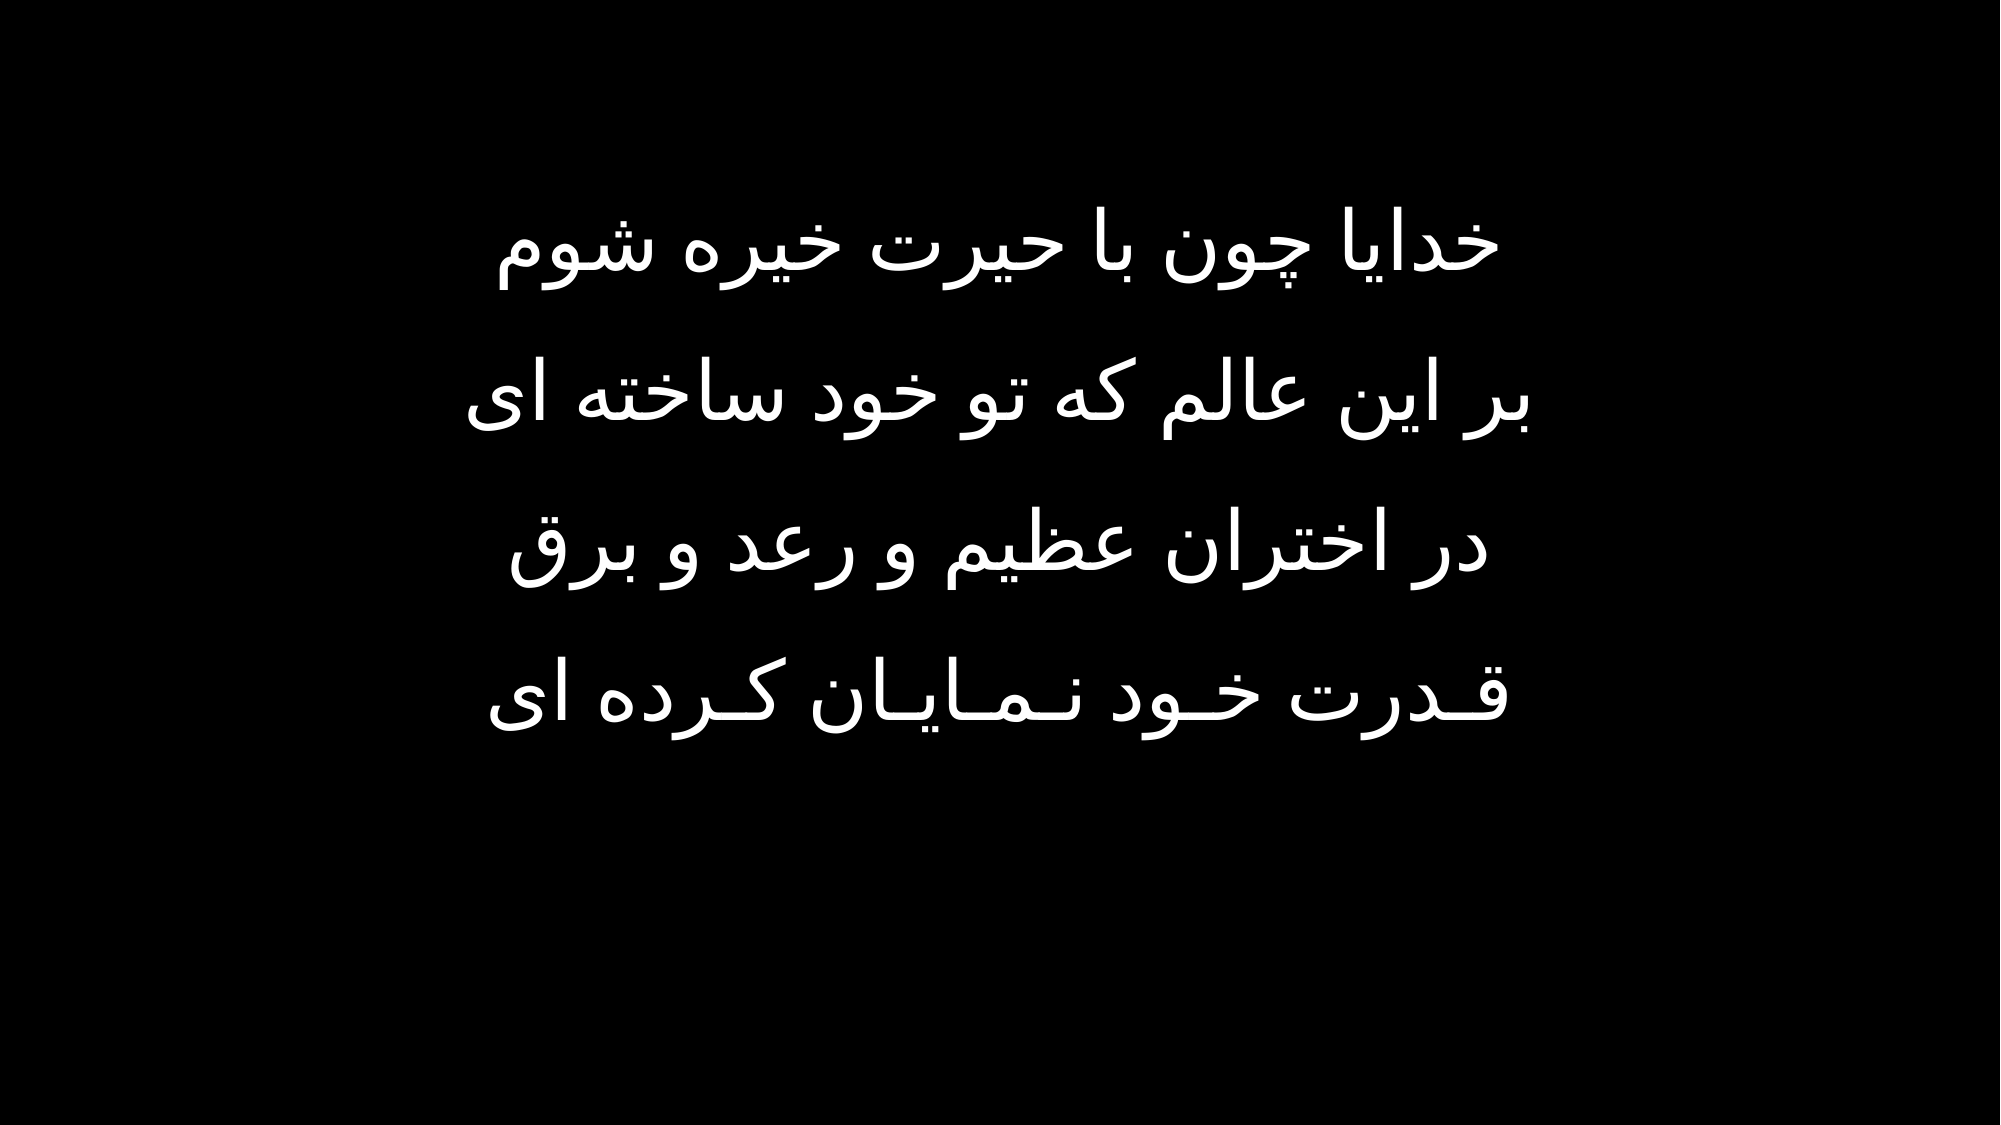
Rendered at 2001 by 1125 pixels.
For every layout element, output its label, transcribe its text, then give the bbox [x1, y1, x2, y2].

text_box خدایا چون با حیرت خیره شوم بر این عالم که تو خود ساخته ای در اختران عظیم و رعد و برق قـدرت خـود نـمـایـان کـرده ای [0, 0, 2000, 985]
